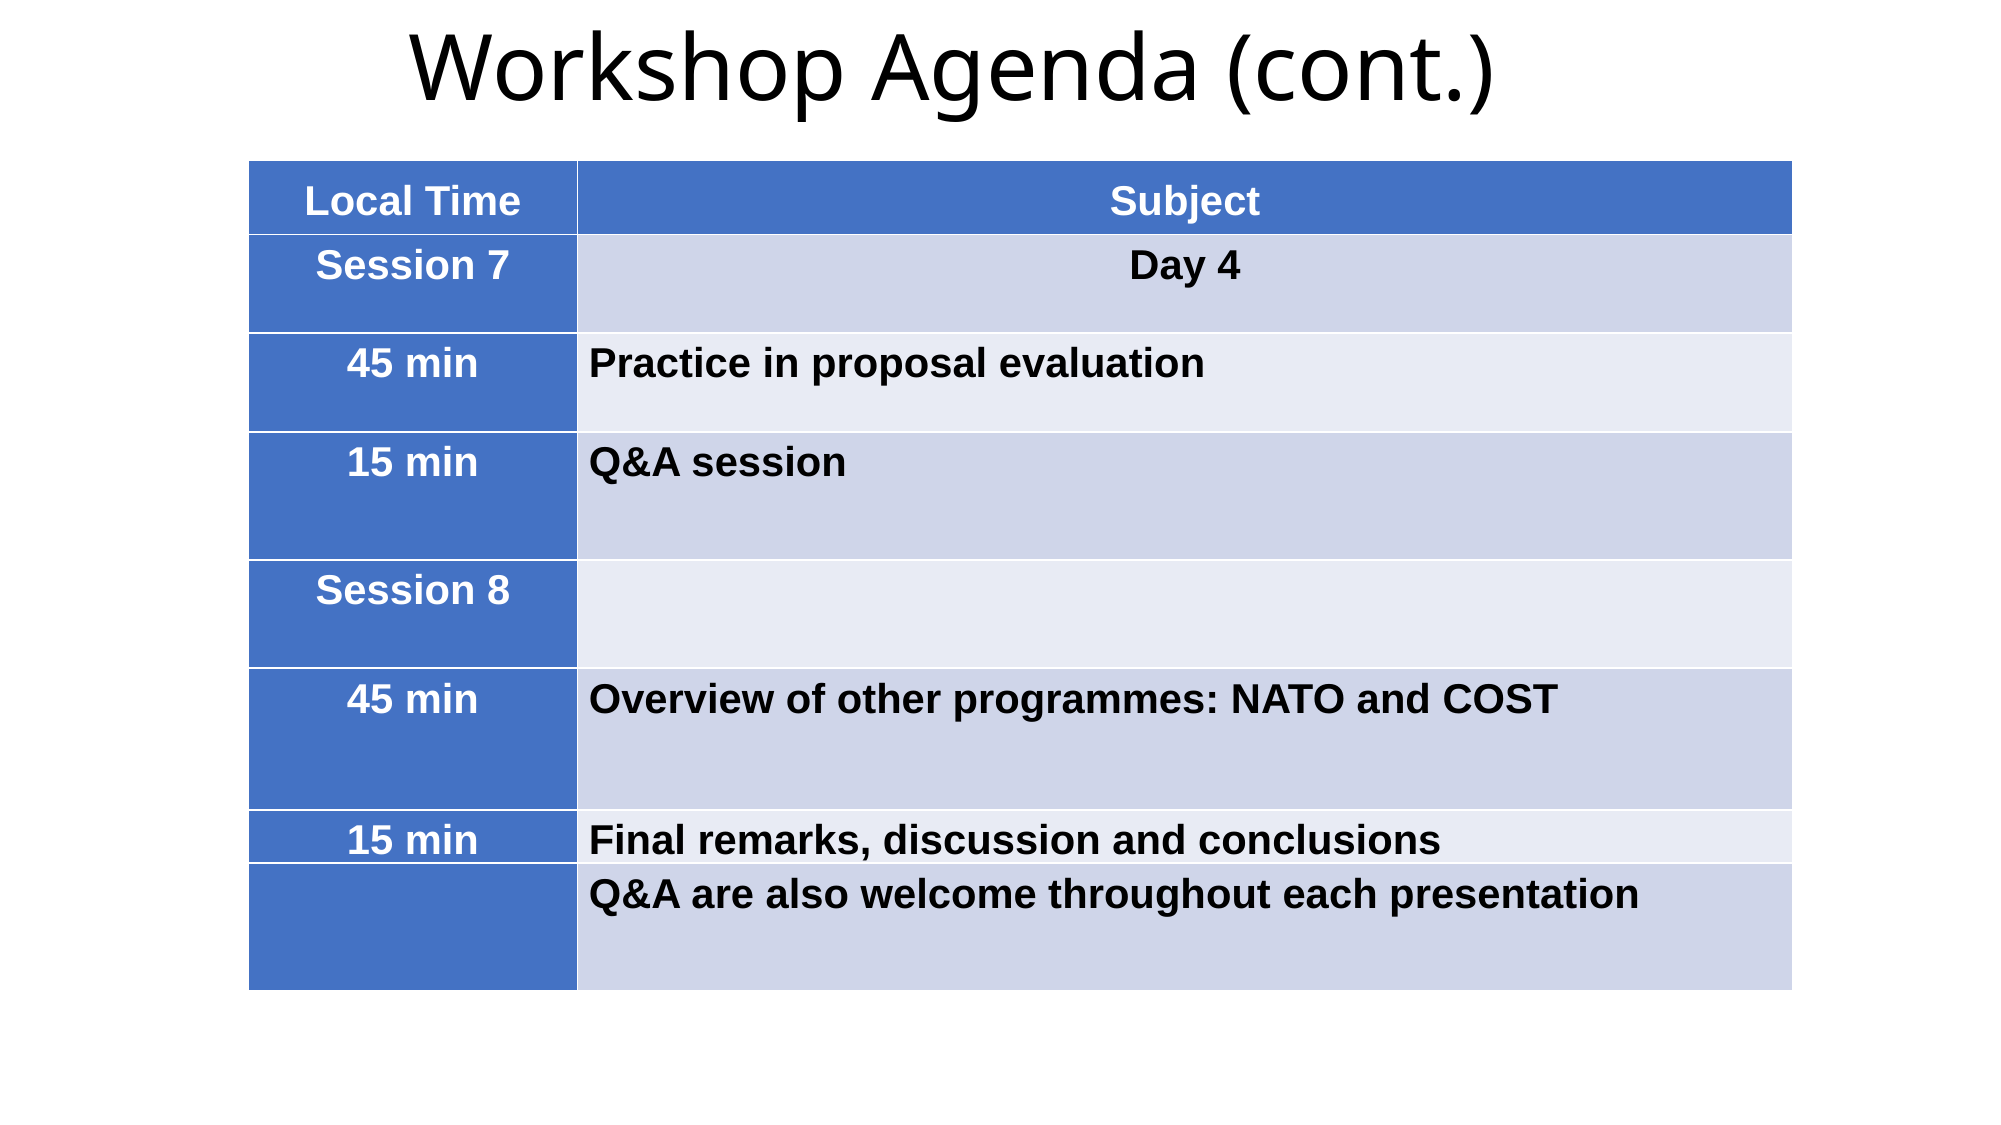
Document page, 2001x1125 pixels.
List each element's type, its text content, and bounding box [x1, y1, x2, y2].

table_cell 15 min [249, 811, 577, 862]
table_cell Q&A are also welcome throughout each presentation [578, 864, 1792, 990]
table_cell [249, 864, 577, 990]
table_cell Session 8 [249, 561, 577, 667]
table_cell [578, 561, 1792, 667]
table_cell Final remarks, discussion and conclusions [578, 811, 1792, 862]
table_cell Q&A session [578, 433, 1792, 559]
table_cell 15 min [249, 433, 577, 559]
table_cell Overview of other programmes: NATO and COST [578, 669, 1792, 809]
table_cell Day 4 [578, 235, 1792, 332]
table_cell 45 min [249, 669, 577, 809]
table_header Subject [578, 161, 1792, 234]
title Workshop Agenda (cont.) [311, 6, 1594, 137]
table_cell Session 7 [249, 235, 577, 332]
table_header Local Time [249, 161, 577, 234]
table_cell 45 min [249, 334, 577, 431]
table_cell Practice in proposal evaluation [578, 334, 1792, 431]
